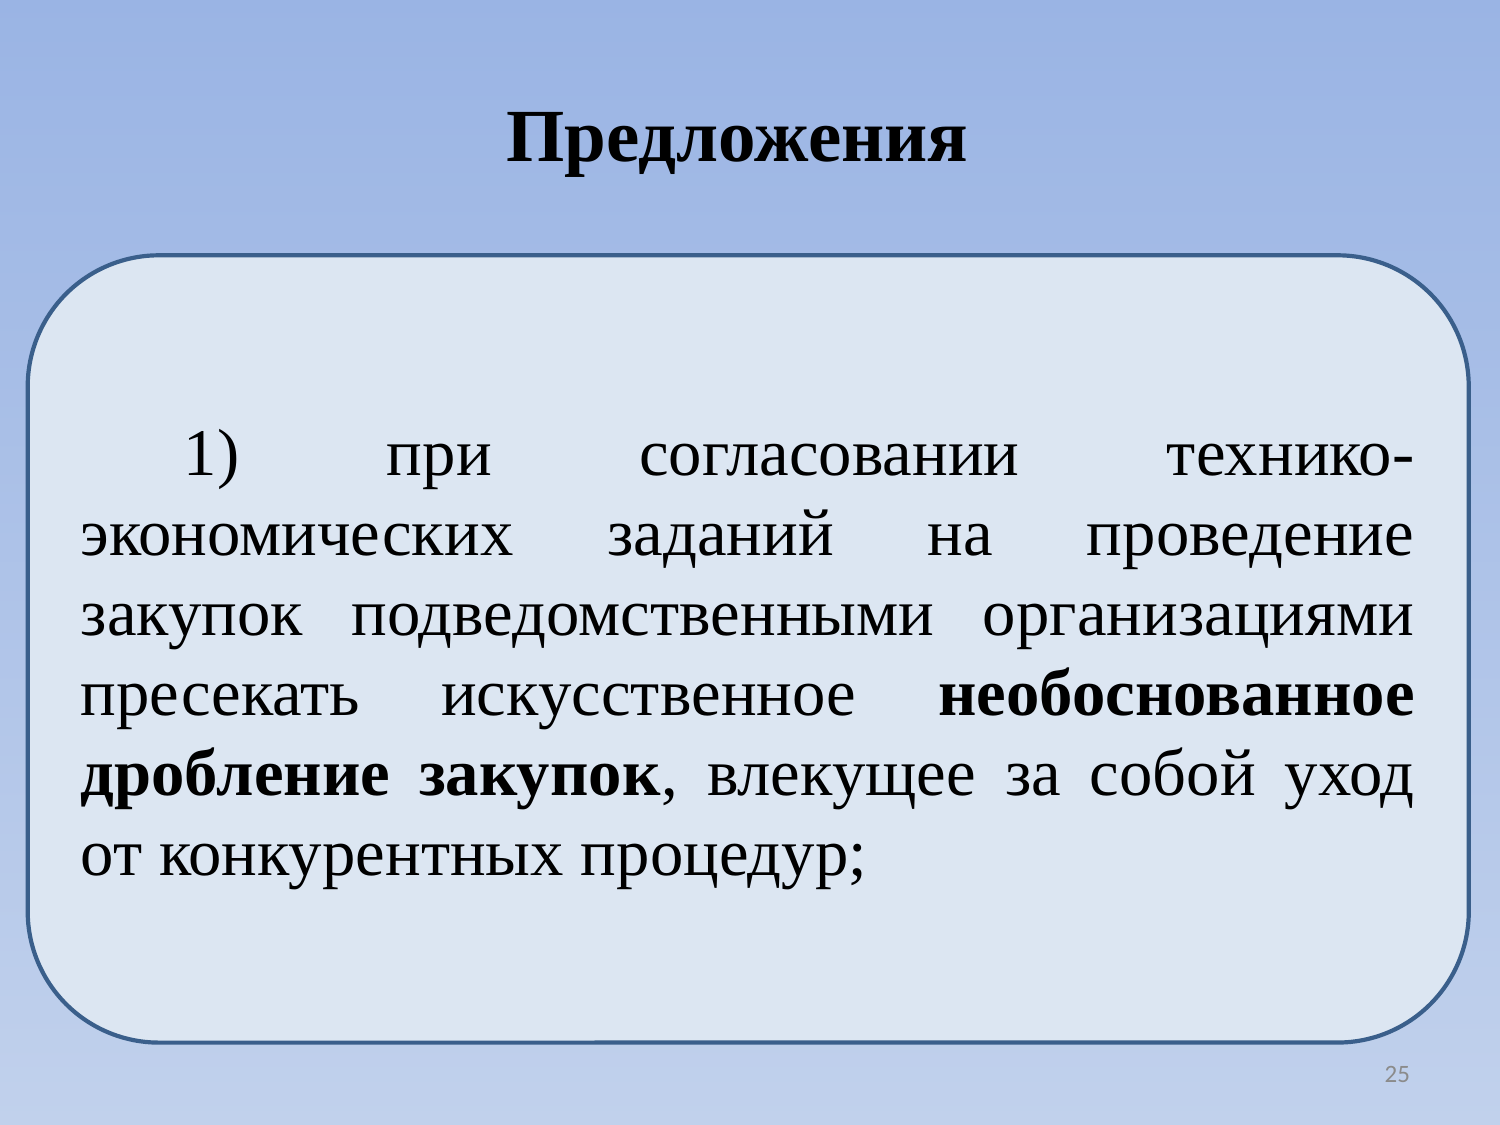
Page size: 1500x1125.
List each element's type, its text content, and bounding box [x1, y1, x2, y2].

slide_number 25 [1074, 1042, 1425, 1103]
title Предложения [9, 66, 1466, 197]
text_box 1) при согласовании технико-экономических заданий на проведение закупок подведомственными организациями пресекать искусственное необоснованное дробление закупок, влекущее за собой уход от конкурентных процедур; [25, 253, 1471, 1045]
